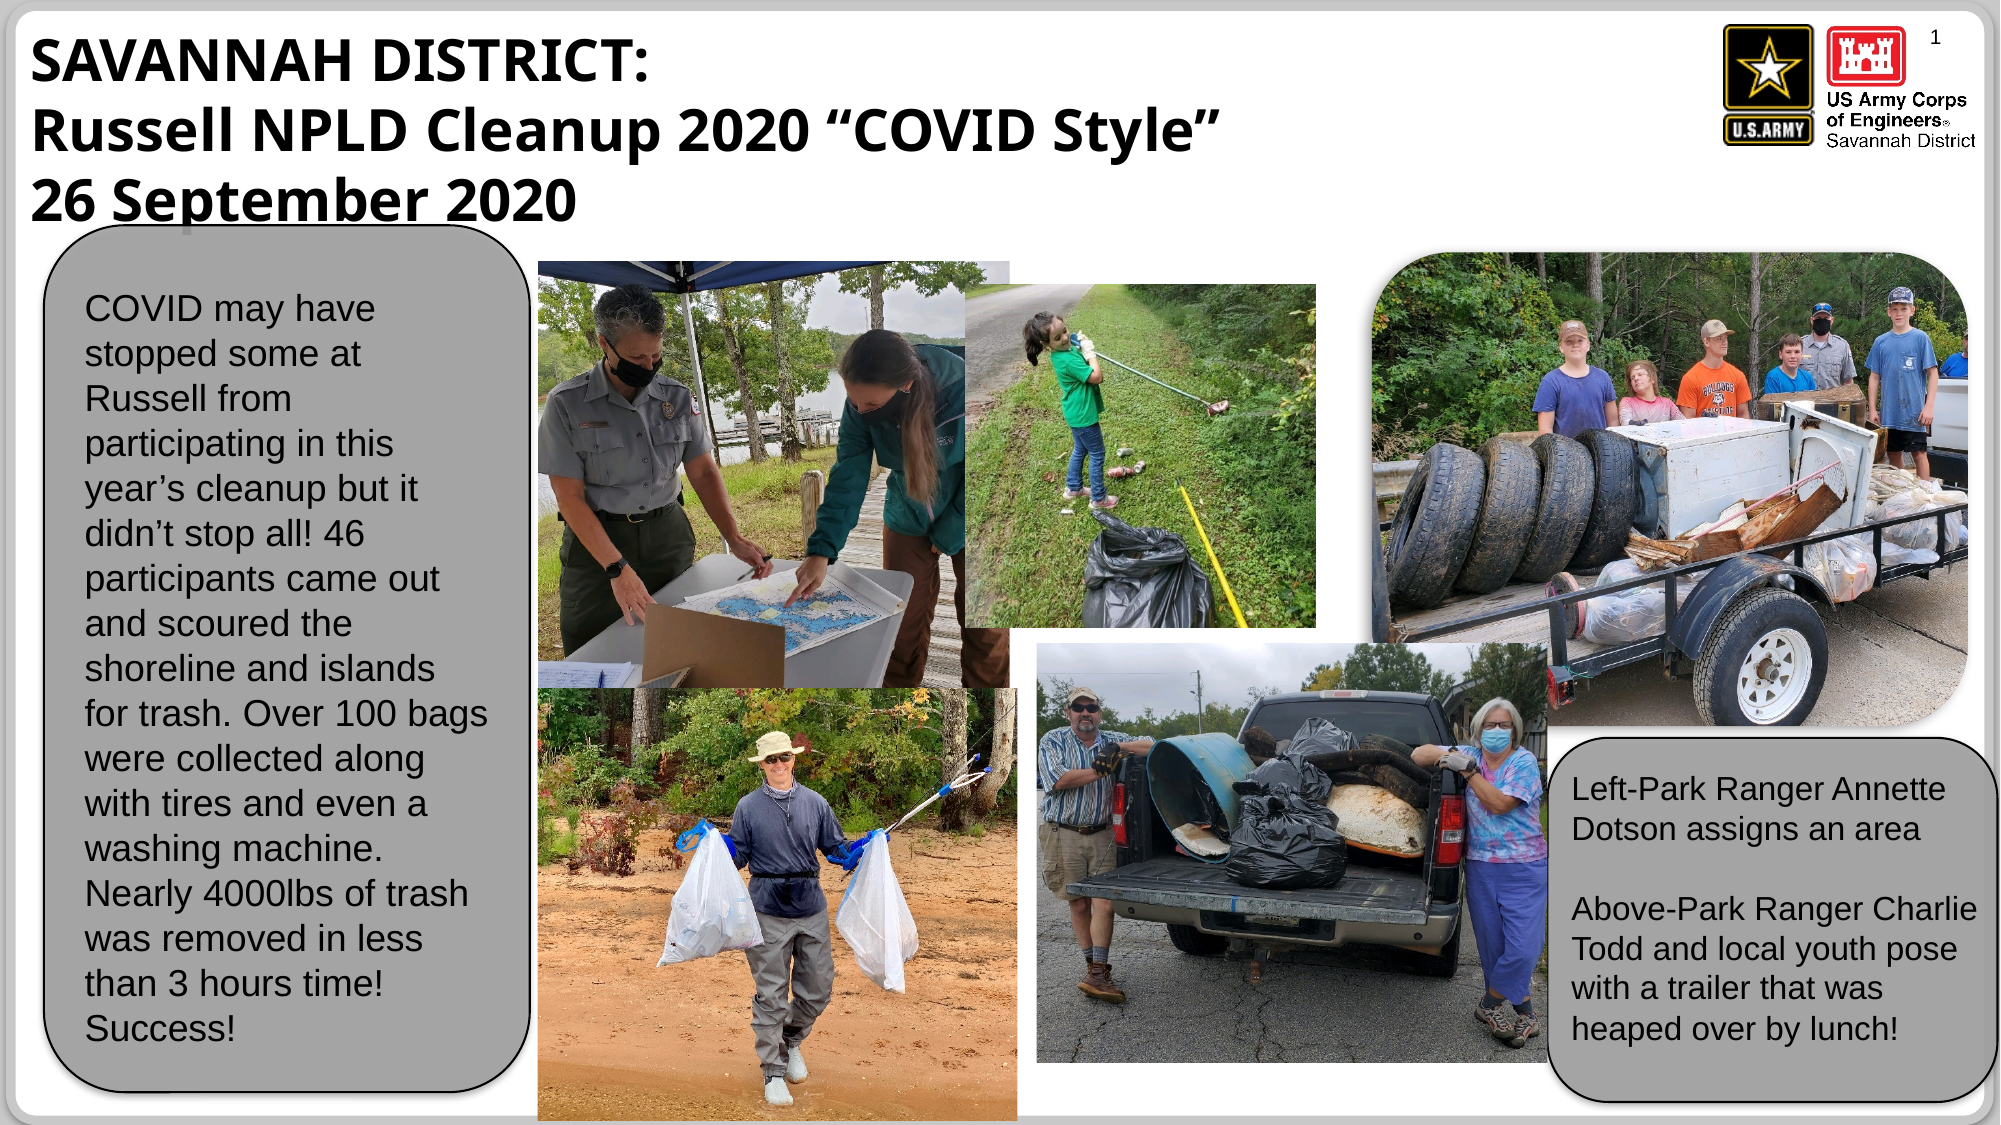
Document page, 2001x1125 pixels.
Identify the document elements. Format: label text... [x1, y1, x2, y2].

picture [1036, 252, 1969, 1064]
picture [1824, 21, 1975, 164]
text_box SAVANNAH DISTRICT: Russell NPLD Cleanup 2020 “COVID Style” 26 September 2020 [15, 16, 1985, 241]
picture [537, 260, 1322, 1121]
text_box [1551, 766, 1997, 1103]
text_box [43, 224, 531, 1093]
text_box Left-Park Ranger Annette Dotson assigns an area Above-Park Ranger Charlie Todd and local youth pose with a trailer that was heaped over by lunch! [1556, 759, 2000, 1054]
text_box COVID may have stopped some at Russell from participating in this year’s cleanup but it didn’t stop all! 46 participants came out and scoured the shoreline and islands for trash. Over 100 bags were collected along with tires and even a washing machine. Nearly 4000lbs of trash was removed in less than 3 hours time! Success! [69, 276, 505, 1057]
text_box [1561, 737, 1984, 759]
picture [1722, 24, 1816, 146]
